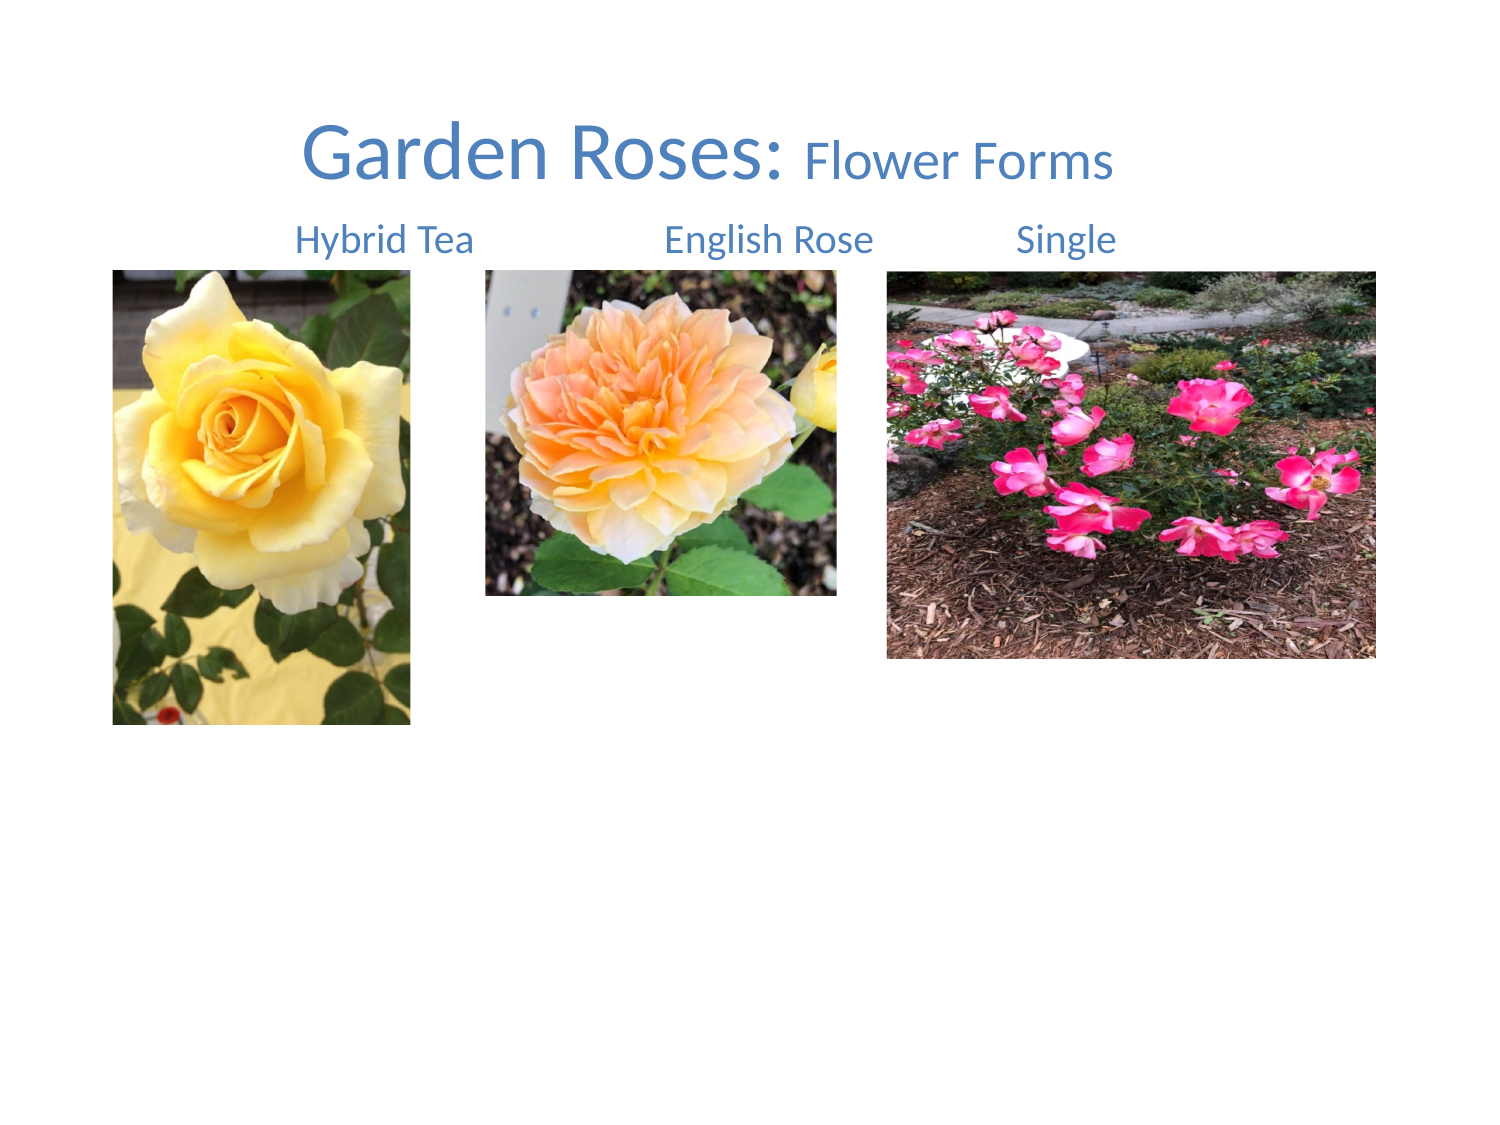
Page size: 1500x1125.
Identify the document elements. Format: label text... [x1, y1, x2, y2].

picture [34, 270, 837, 725]
picture [1325, 272, 1376, 659]
picture [887, 272, 936, 659]
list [936, 220, 1325, 710]
title Garden Roses: Flower Forms Hybrid Tea English Rose Single [37, 45, 1425, 308]
